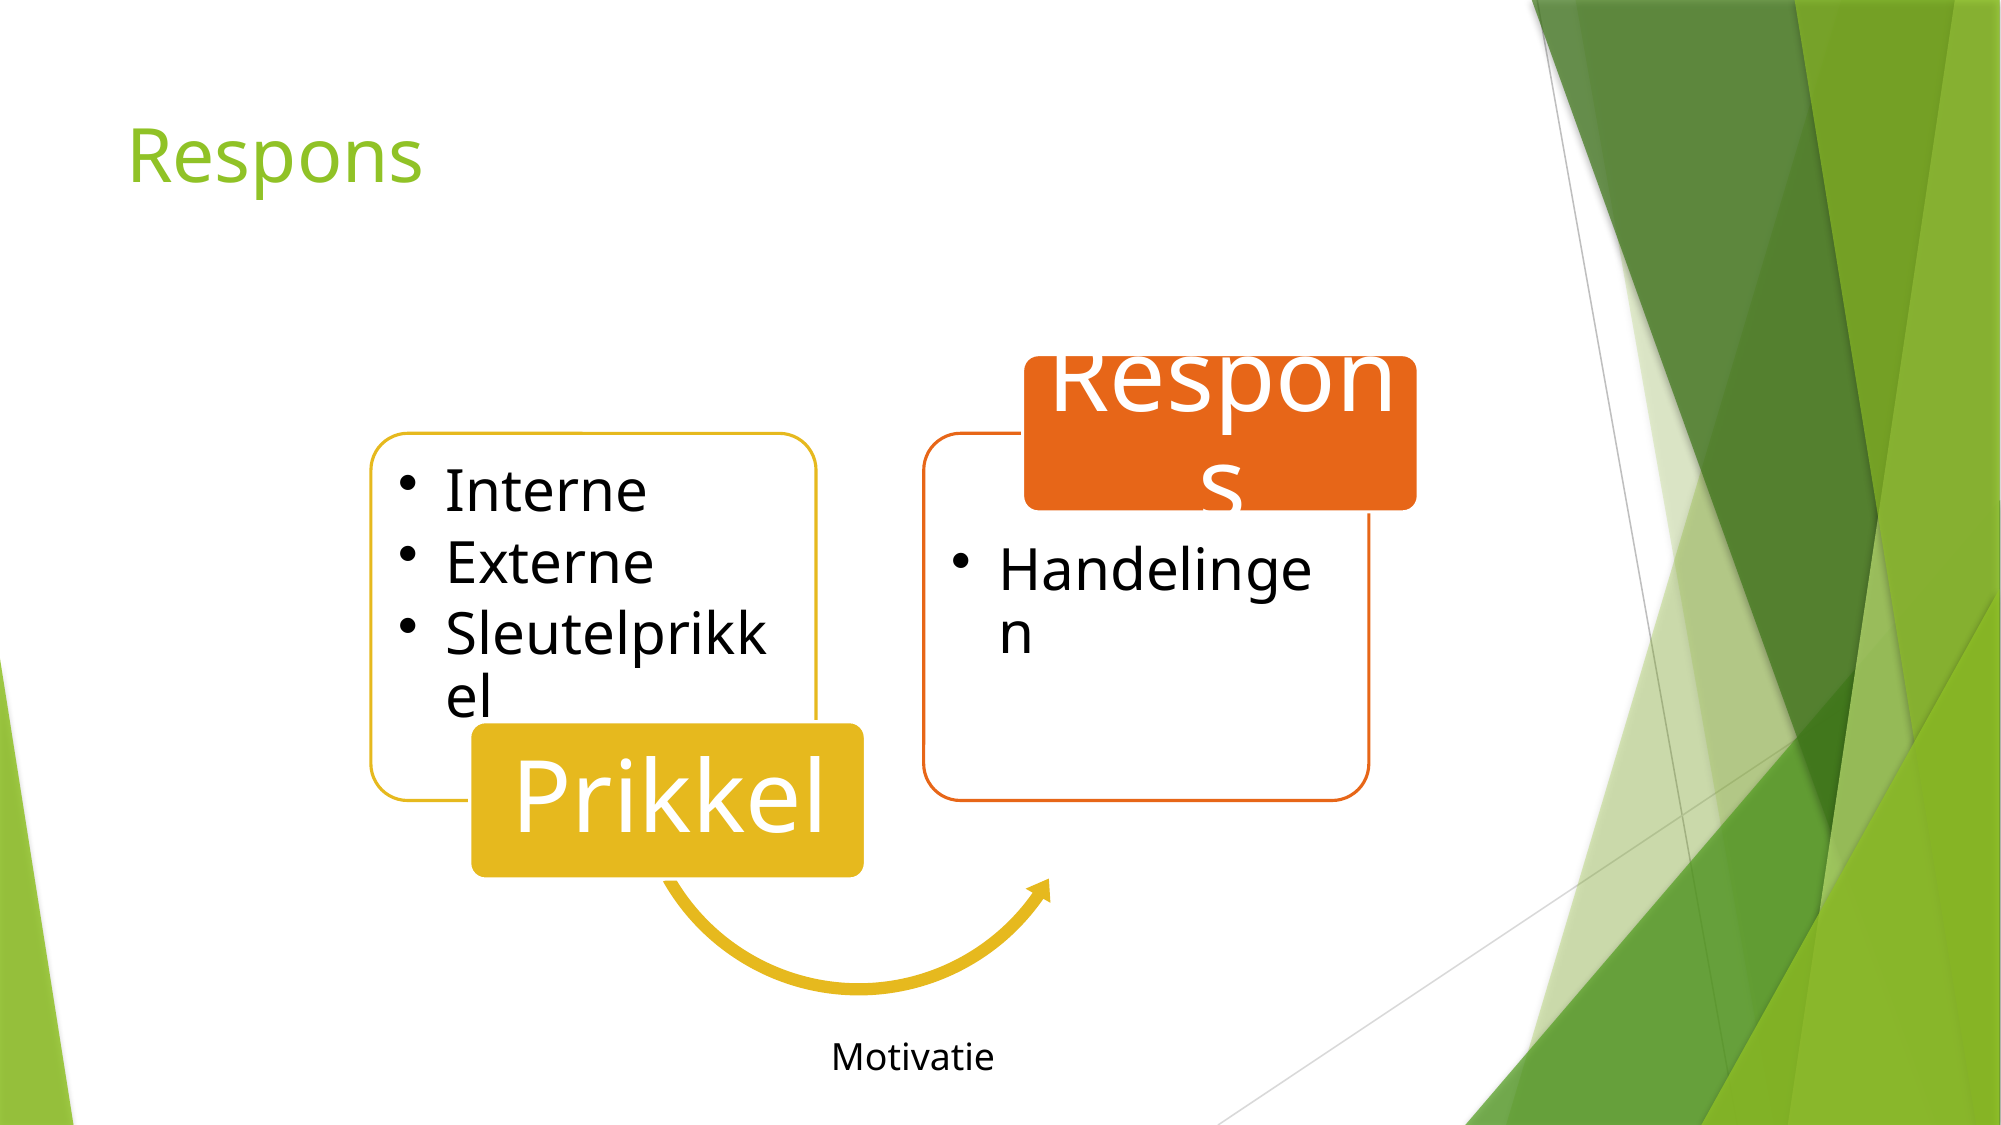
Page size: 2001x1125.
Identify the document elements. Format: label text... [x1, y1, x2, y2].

text_box Motivatie [816, 1025, 1013, 1085]
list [311, 241, 1478, 993]
title Respons [111, 99, 1522, 317]
